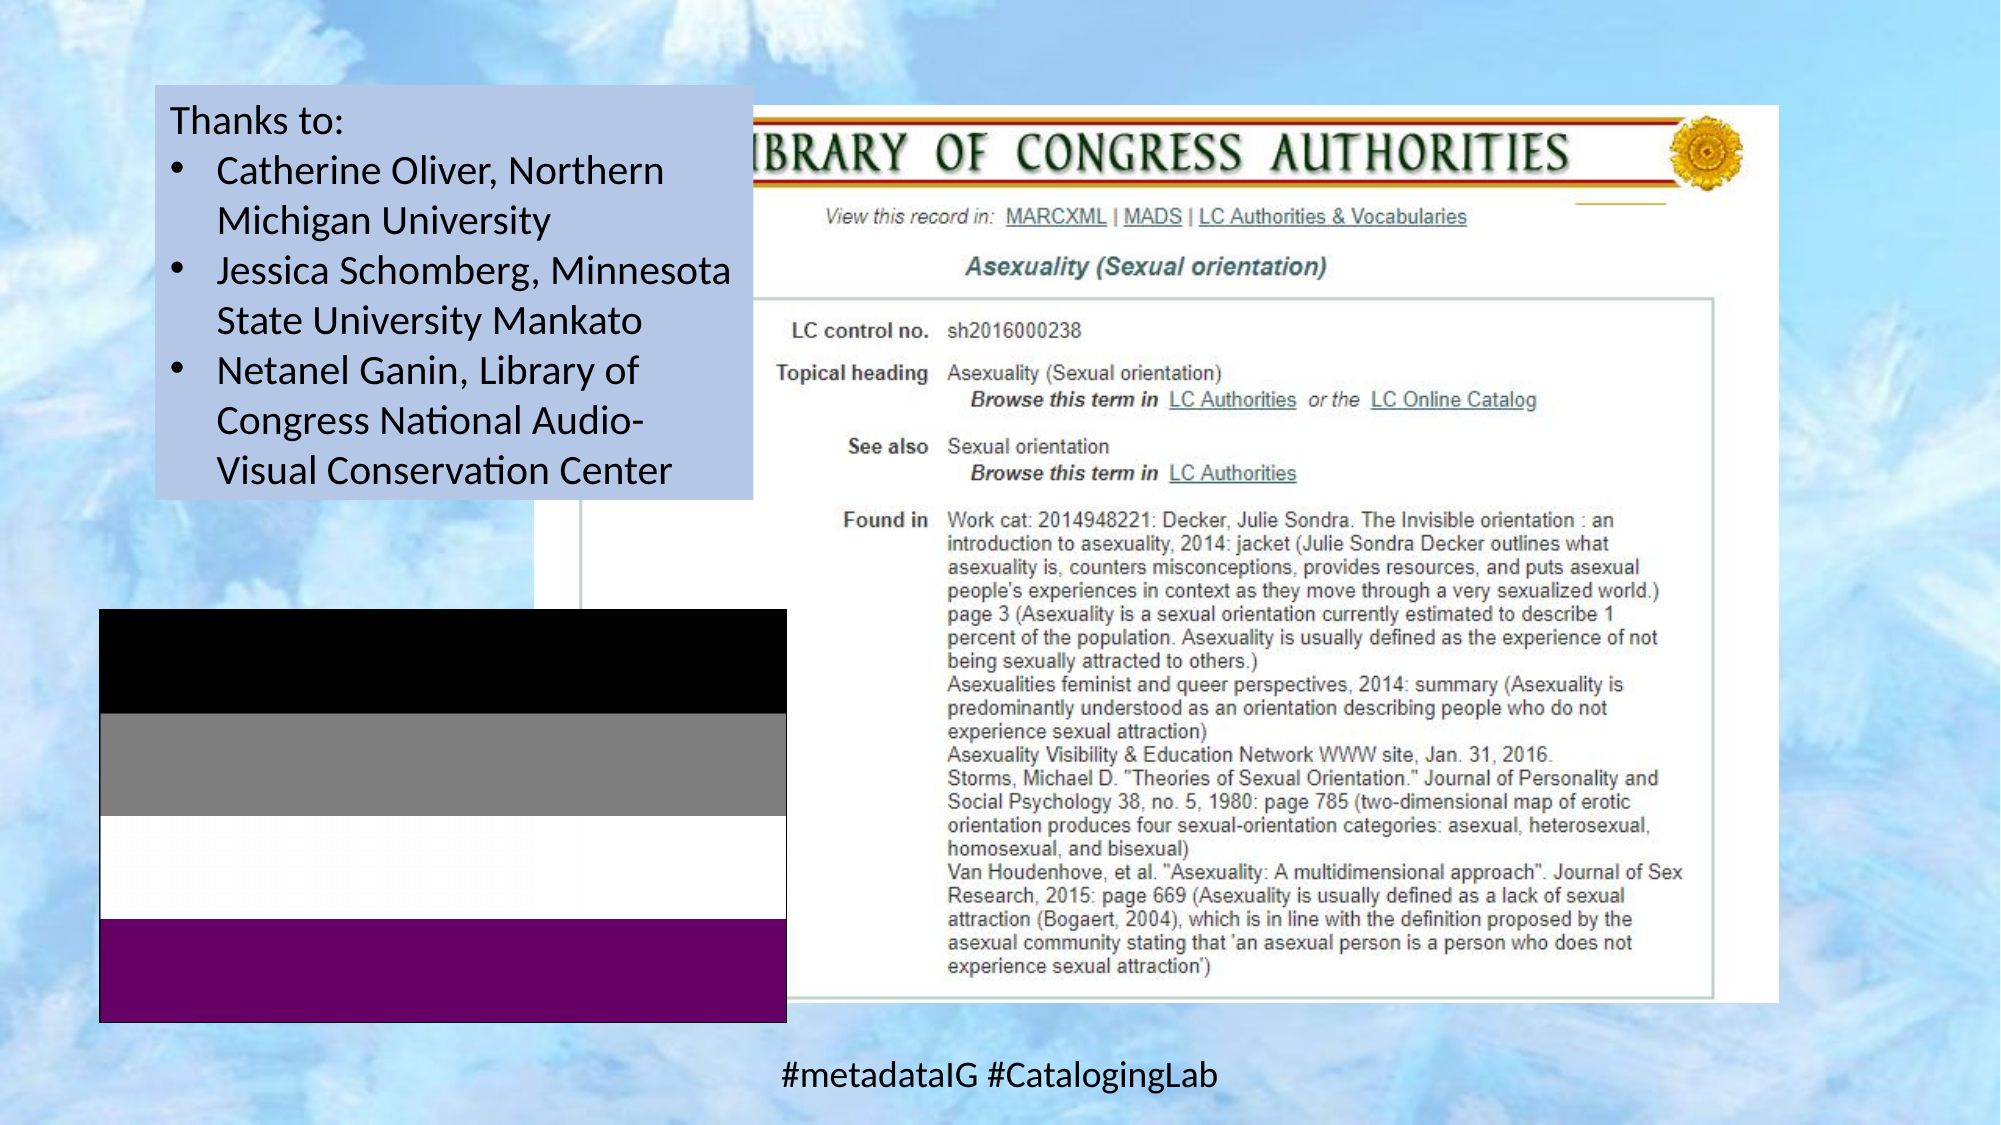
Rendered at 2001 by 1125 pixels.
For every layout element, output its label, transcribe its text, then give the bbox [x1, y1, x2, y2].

picture [0, 0, 2001, 1125]
footer #metadataIG #CatalogingLab [662, 1042, 1338, 1103]
text_box Thanks to: Catherine Oliver, Northern Michigan University Jessica Schomberg, Minnesota State University Mankato Netanel Ganin, Library of Congress National Audio-Visual Conservation Center [155, 85, 754, 500]
